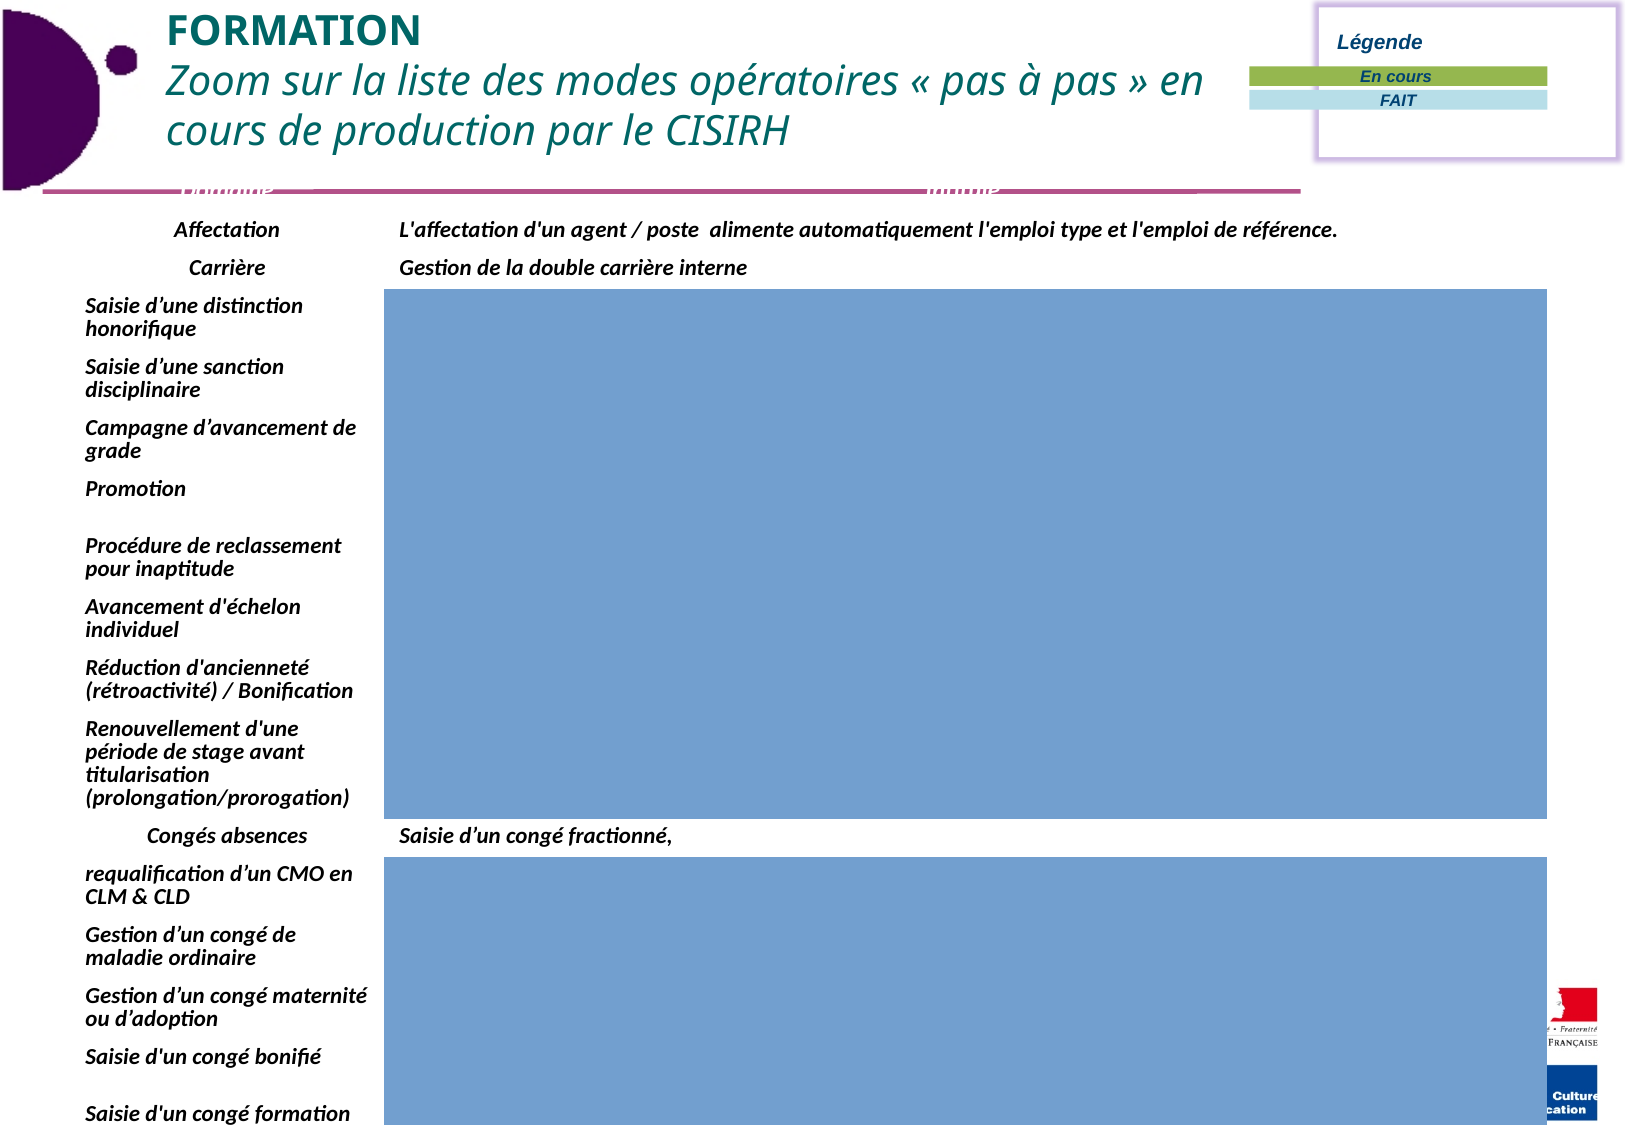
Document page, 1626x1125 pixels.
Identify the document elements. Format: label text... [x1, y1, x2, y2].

table_header Domaine [70, 173, 384, 213]
text_box Légende [1322, 20, 1476, 61]
picture [0, 0, 161, 203]
table_cell Saisie d'un congé bonifié [70, 1040, 384, 1096]
table_cell Carrière [70, 251, 384, 289]
table_cell Gestion d’un congé maternité ou d’adoption [70, 979, 384, 1040]
text_box [1318, 7, 1616, 158]
table_cell Affectation [70, 213, 384, 251]
table_cell Campagne d’avancement de grade [70, 411, 384, 472]
text_box En cours [1249, 66, 1548, 86]
table_header Intitulé [384, 173, 1547, 213]
table_cell Saisie d’une sanction disciplinaire [70, 350, 384, 411]
table_cell Réduction d'ancienneté (rétroactivité) / Bonification [70, 651, 384, 712]
table_cell requalification d’un CMO en CLM & CLD [70, 857, 384, 918]
table_cell L'affectation d'un agent / poste alimente automatiquement l'emploi type et l'emploi de référence. [384, 213, 1547, 251]
text_box FAIT [1249, 89, 1548, 110]
table_cell Saisie d’un congé fractionné, [384, 819, 1547, 857]
table_cell Procédure de reclassement pour inaptitude [70, 529, 384, 590]
table_cell Congés absences [70, 819, 384, 857]
picture [1547, 979, 1600, 1125]
text_box FORMATION Zoom sur la liste des modes opératoires « pas à pas » en cours de production par le CISIRH [151, 20, 1246, 162]
table_cell Renouvellement d'une période de stage avant titularisation (prolongation/prorogation) [70, 712, 384, 819]
table_cell Gestion d’un congé de maladie ordinaire [70, 918, 384, 979]
table_cell Promotion [70, 472, 384, 529]
table_cell Gestion de la double carrière interne [384, 251, 1547, 289]
table_cell Avancement d'échelon individuel [70, 590, 384, 651]
table_cell Saisie d'un congé formation [70, 1096, 384, 1125]
table_cell Saisie d’une distinction honorifique [70, 289, 384, 350]
